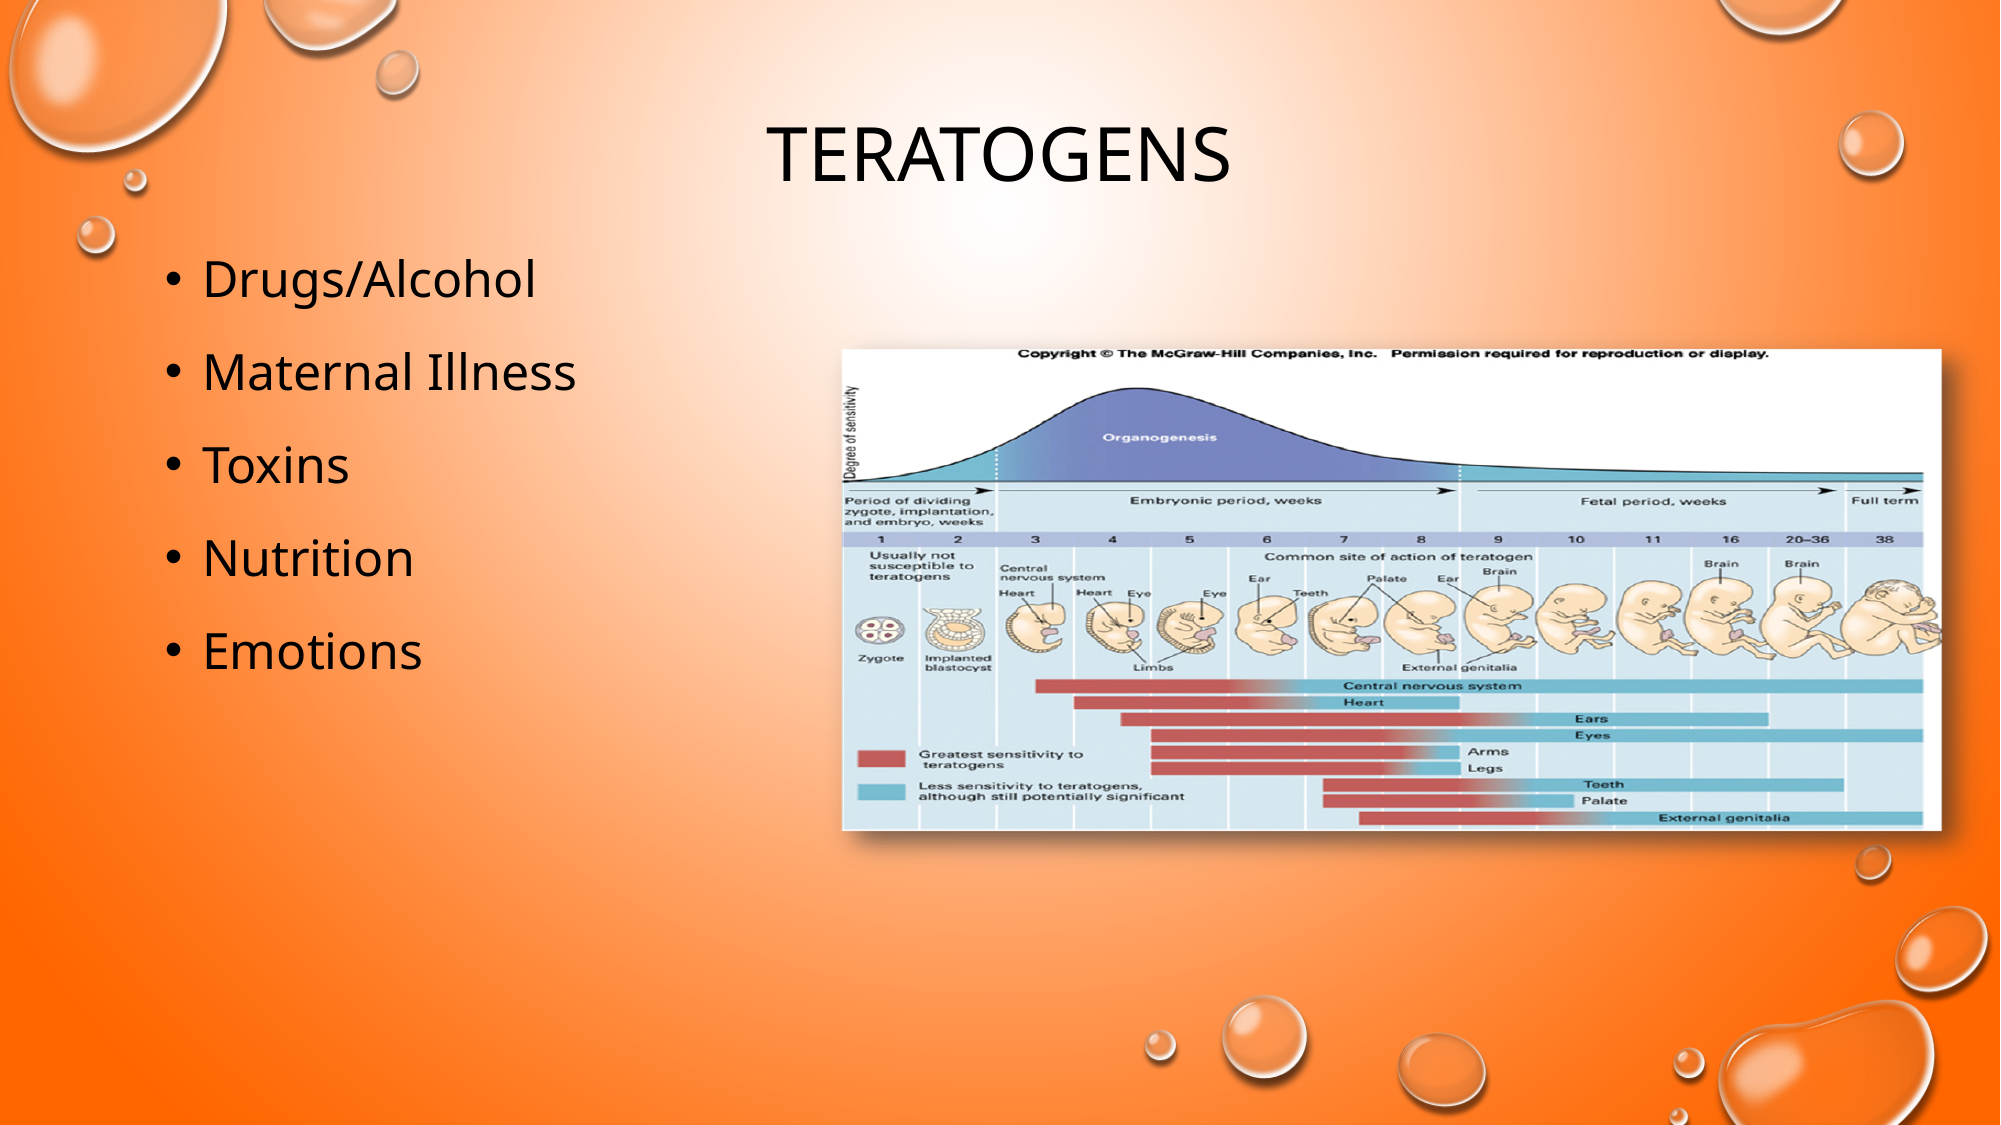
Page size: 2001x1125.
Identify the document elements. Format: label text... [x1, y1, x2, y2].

title Teratogens [149, 101, 1851, 214]
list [815, 325, 1995, 878]
list Drugs/Alcohol Maternal Illness Toxins Nutrition Emotions [149, 228, 988, 950]
picture [0, 0, 2000, 1125]
